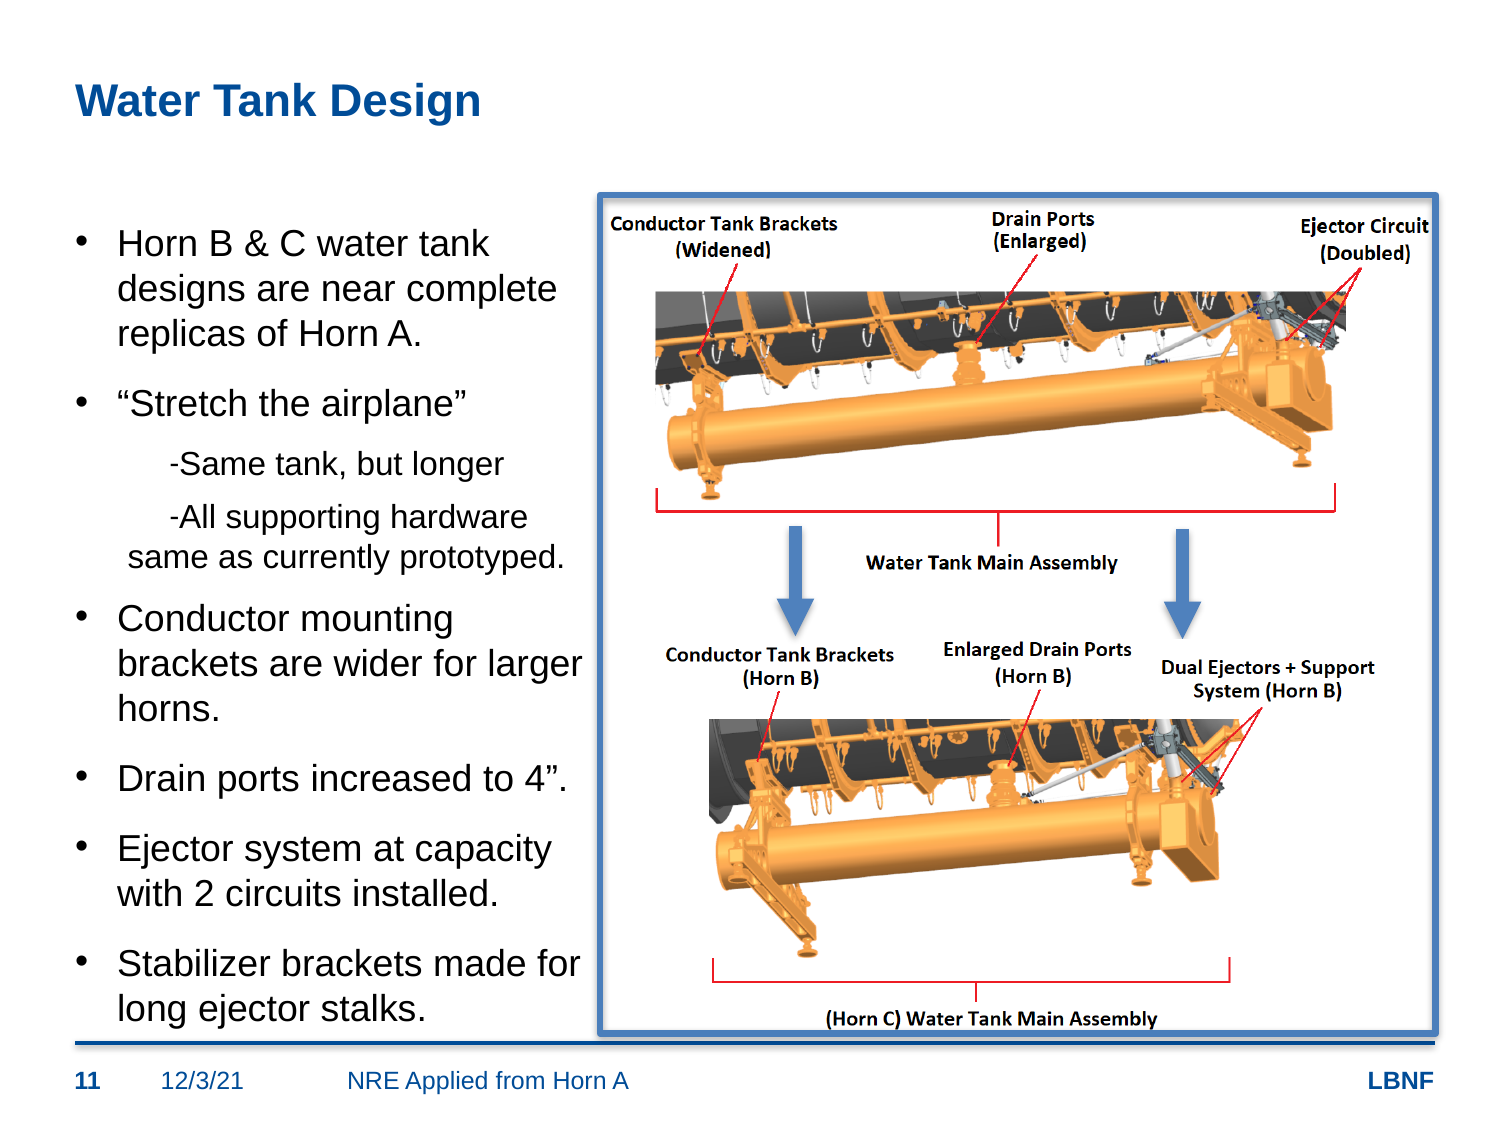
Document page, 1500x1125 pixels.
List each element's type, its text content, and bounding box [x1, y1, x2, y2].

footer NRE Applied from Horn A [347, 1064, 1269, 1096]
picture [599, 203, 1436, 579]
slide_number 11 [74, 1064, 160, 1096]
text_box [799, 588, 1178, 637]
text_box [1187, 586, 1436, 1034]
picture [657, 639, 1378, 1034]
title Water Tank Design [75, 70, 1436, 165]
text_box [599, 194, 1436, 202]
list Horn B & C water tank designs are near complete replicas of Horn A. “Stretch the airplane” Same tank, but longer All supporting hardware same as currently prototyped. Conductor mounting brackets are wider for larger horns. Drain ports increased to 4”. Ejector system at capacity with 2 circuits installed. Stabilizer brackets made for long ejector stalks. [75, 211, 594, 1034]
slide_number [160, 1064, 347, 1096]
text_box [599, 587, 791, 1034]
